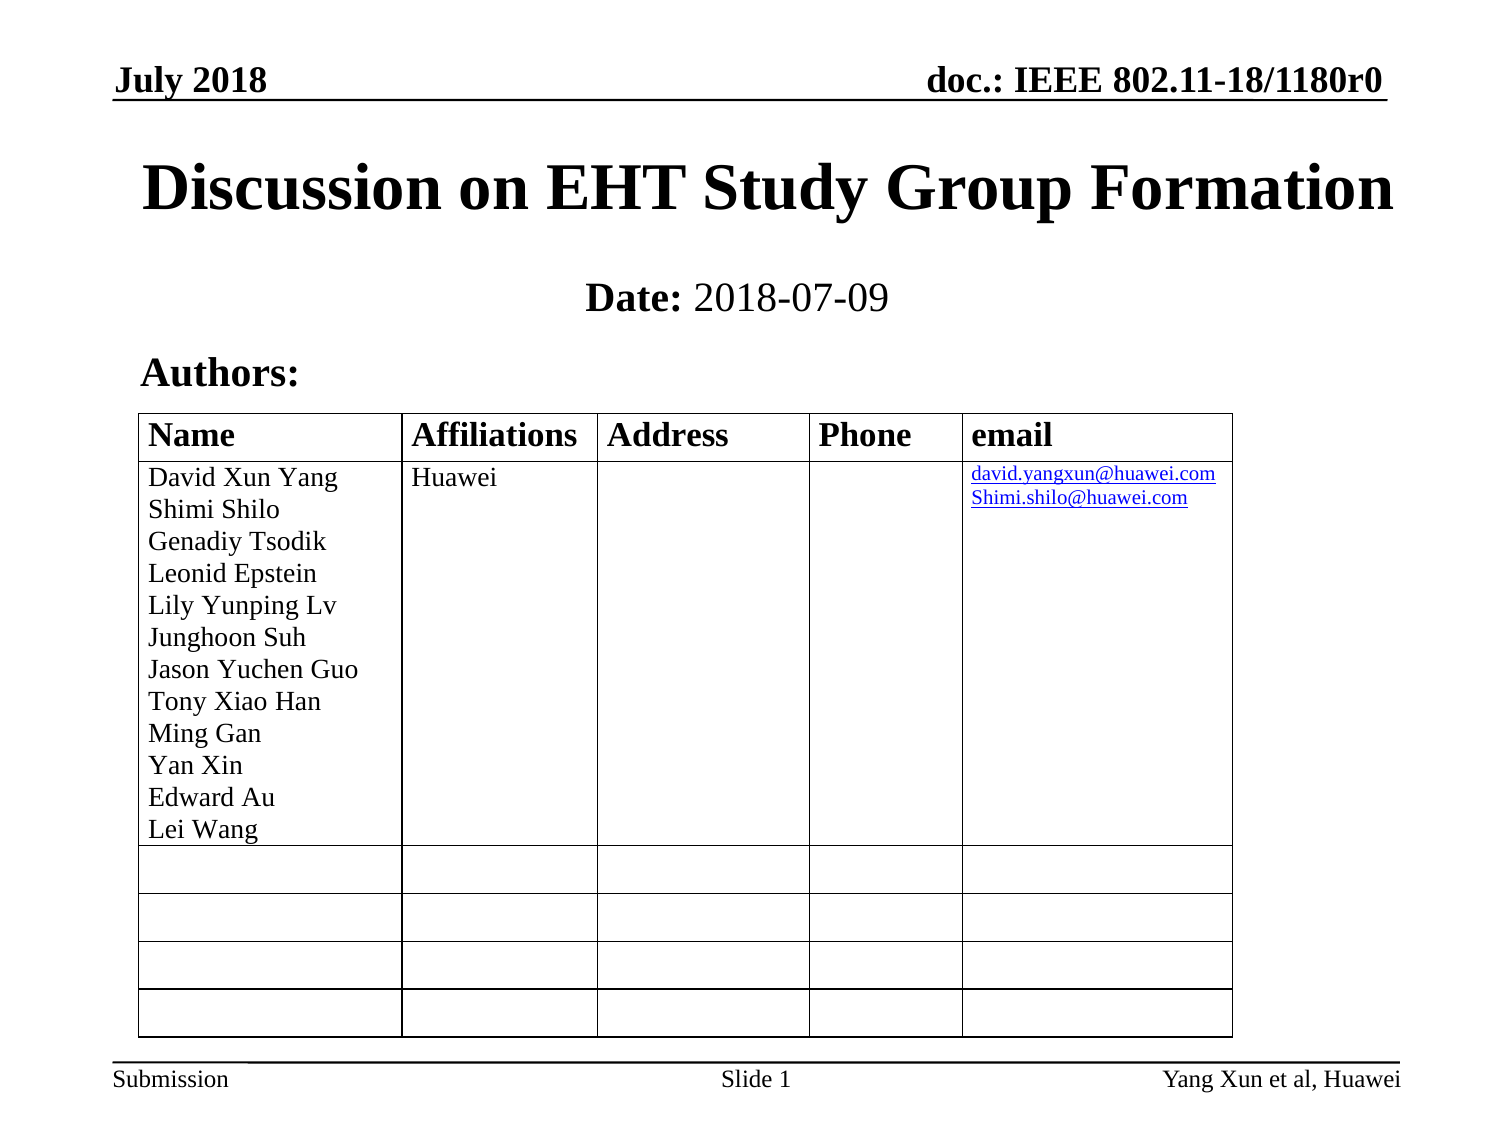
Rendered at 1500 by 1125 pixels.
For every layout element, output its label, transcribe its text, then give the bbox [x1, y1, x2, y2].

text_box Authors: [124, 337, 363, 400]
title Discussion on EHT Study Group Formation [49, 112, 1488, 238]
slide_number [114, 54, 270, 101]
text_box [125, 412, 1257, 1078]
footer Yang Xun et al, Huawei [1158, 1061, 1402, 1093]
list Date: 2018-07-09 [99, 262, 1376, 326]
slide_number Slide 1 [712, 1085, 800, 1093]
